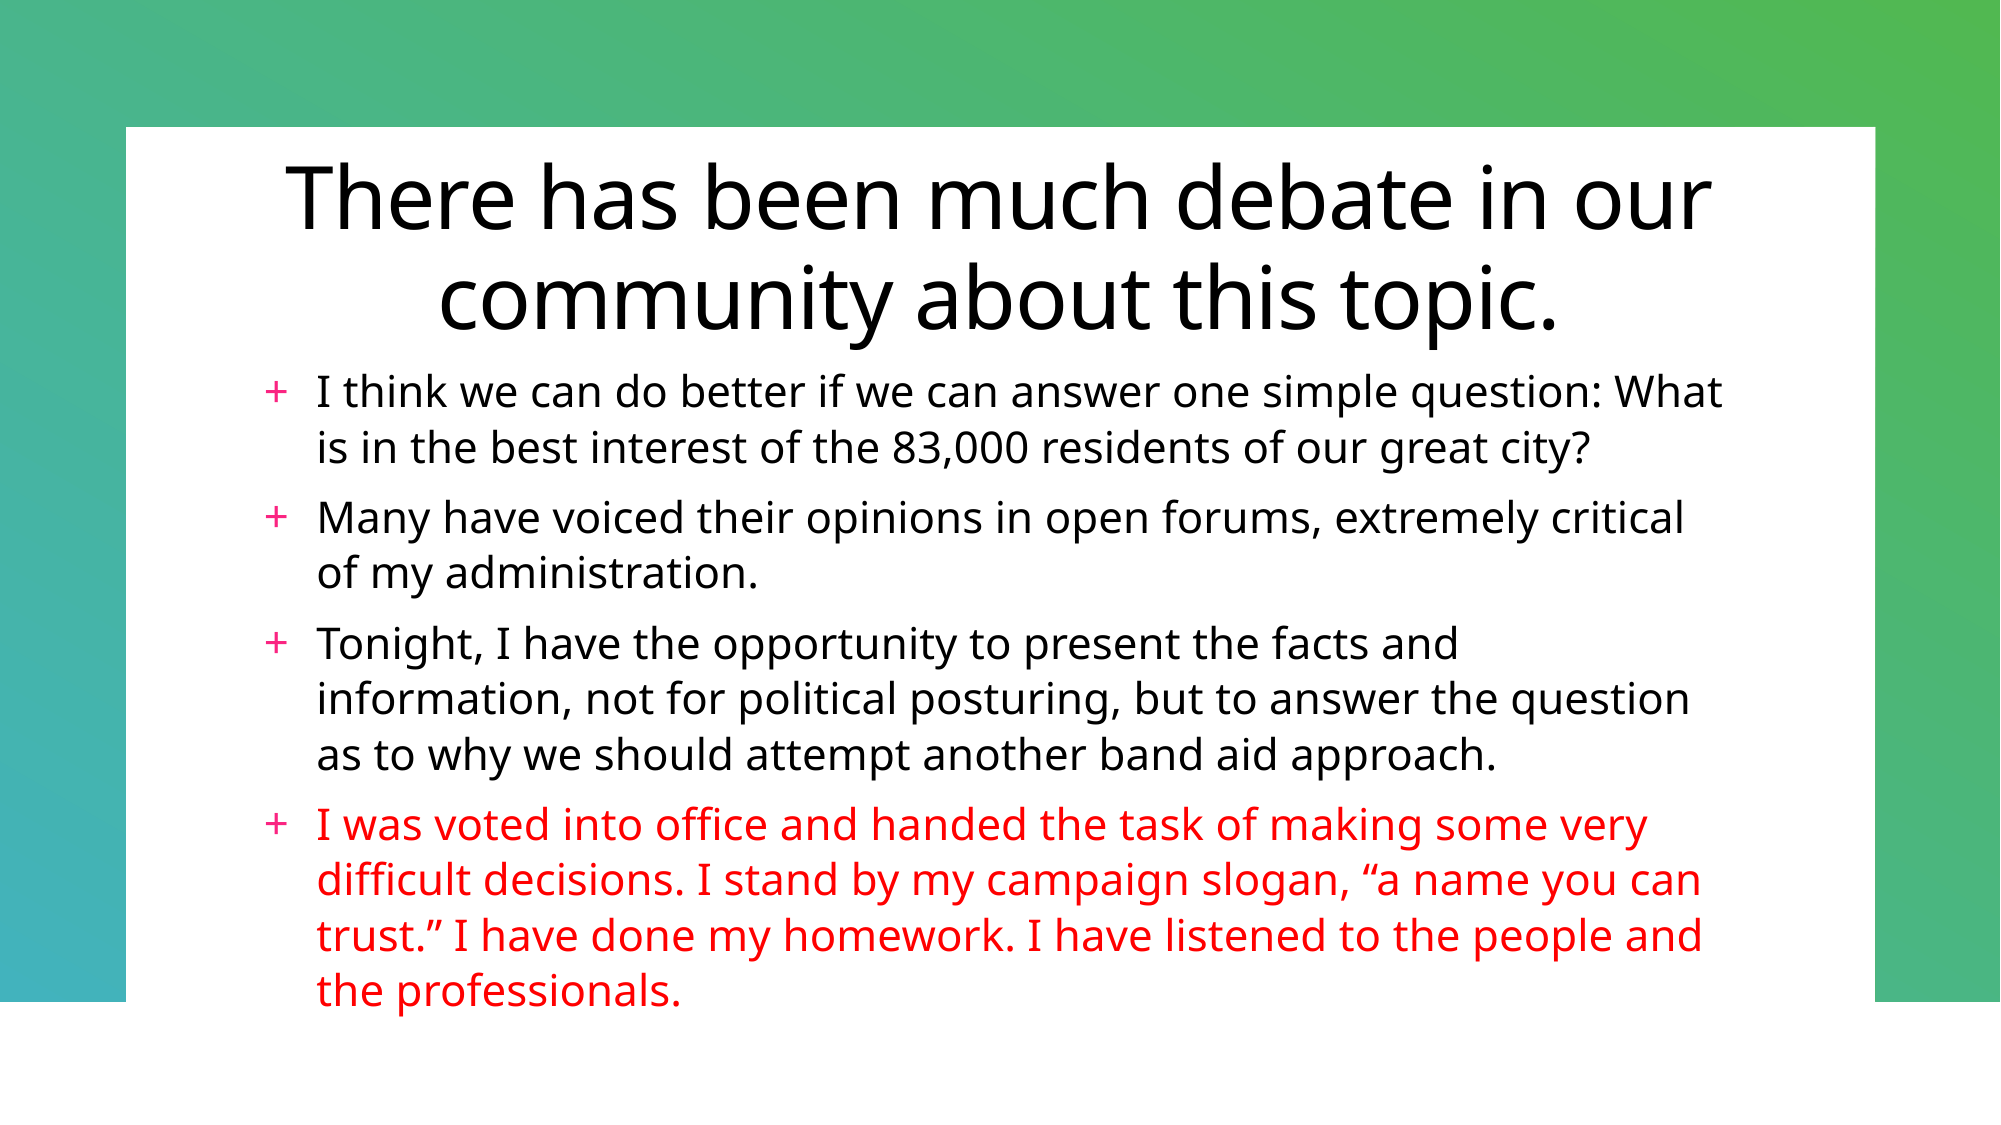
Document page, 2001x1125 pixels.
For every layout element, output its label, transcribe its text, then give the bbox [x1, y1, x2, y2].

list I think we can do better if we can answer one simple question: What is in the best interest of the 83,000 residents of our great city? Many have voiced their opinions in open forums, extremely critical of my administration. Tonight, I have the opportunity to present the facts and information, not for political posturing, but to answer the question as to why we should attempt another band aid approach. I was voted into office and handed the task of making some very difficult decisions. I stand by my campaign slogan, “a name you can trust.” I have done my homework. I have listened to the people and the professionals. [248, 353, 1749, 1100]
title There has been much debate in our community about this topic. [248, 142, 1749, 353]
